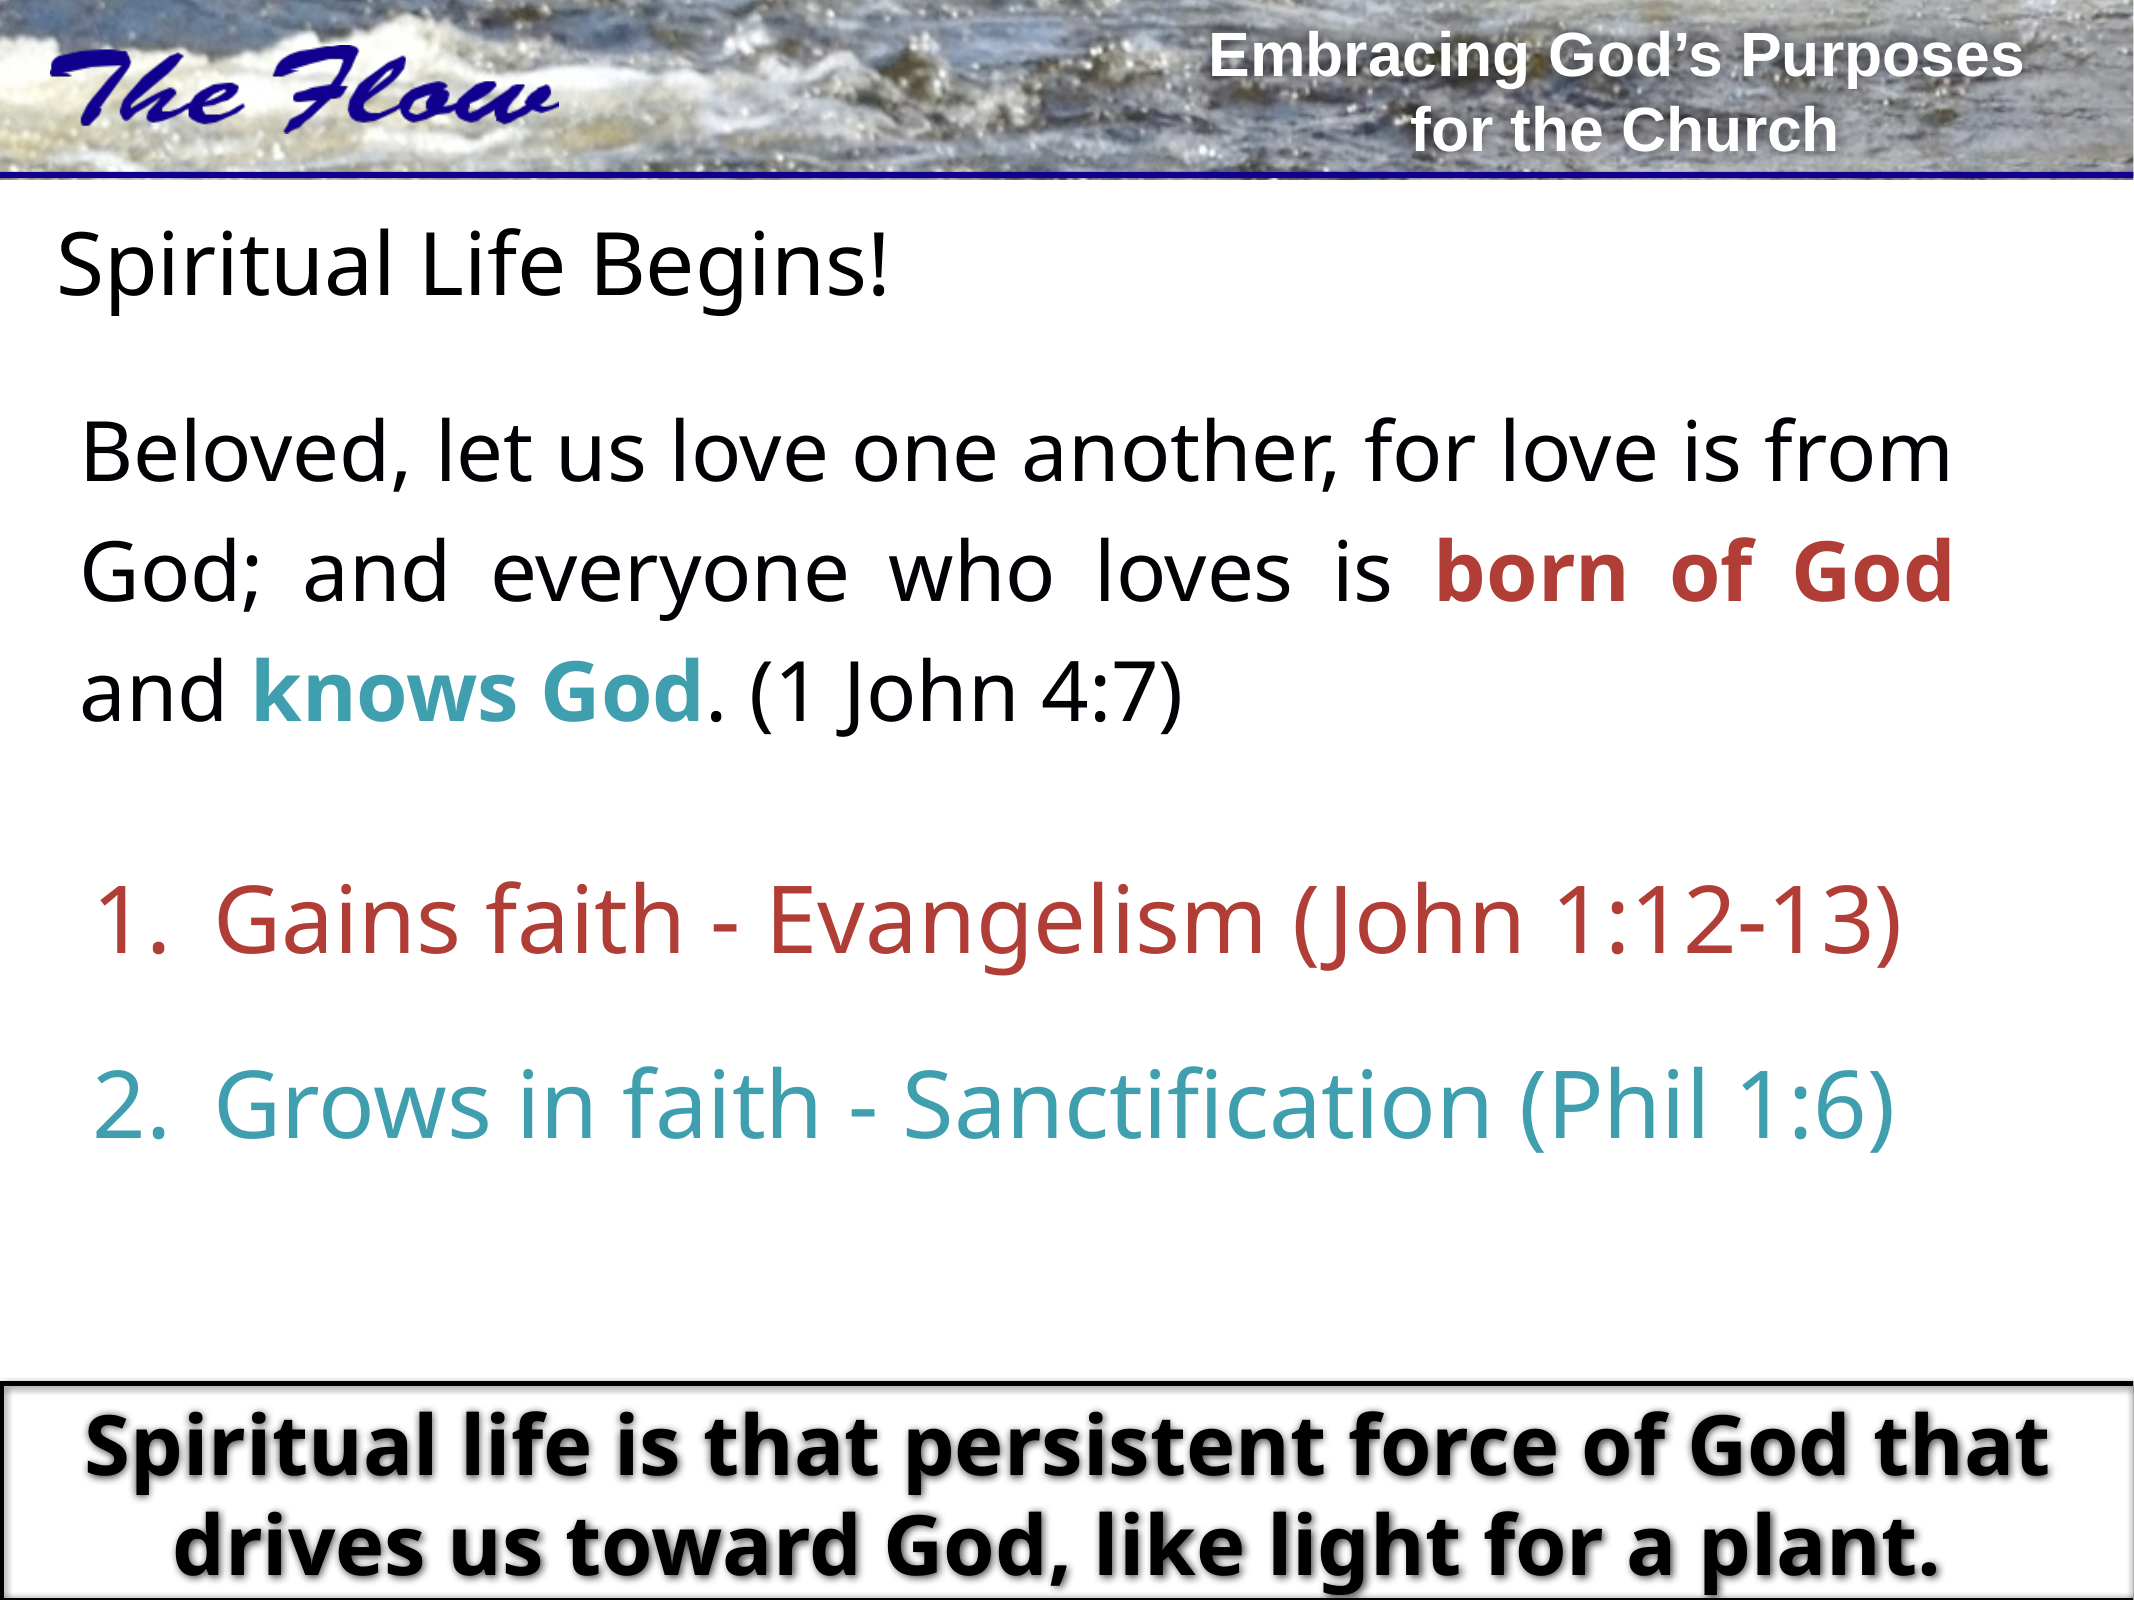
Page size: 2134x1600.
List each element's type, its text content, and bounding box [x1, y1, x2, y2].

title Spiritual Life Begins! [47, 199, 1363, 361]
text_box Gains faith - Evangelism (John 1:12-13) Grows in faith - Sanctification (Phil 1:6) [84, 851, 2049, 1166]
picture [0, 0, 2134, 171]
text_box Beloved, let us love one another, for love is from God; and everyone who loves is born of God and knows God. (1 John 4:7) [0, 370, 1965, 747]
text_box Spiritual life is that persistent force of God that drives us toward God, like light for a plant. [2, 1383, 2134, 1600]
